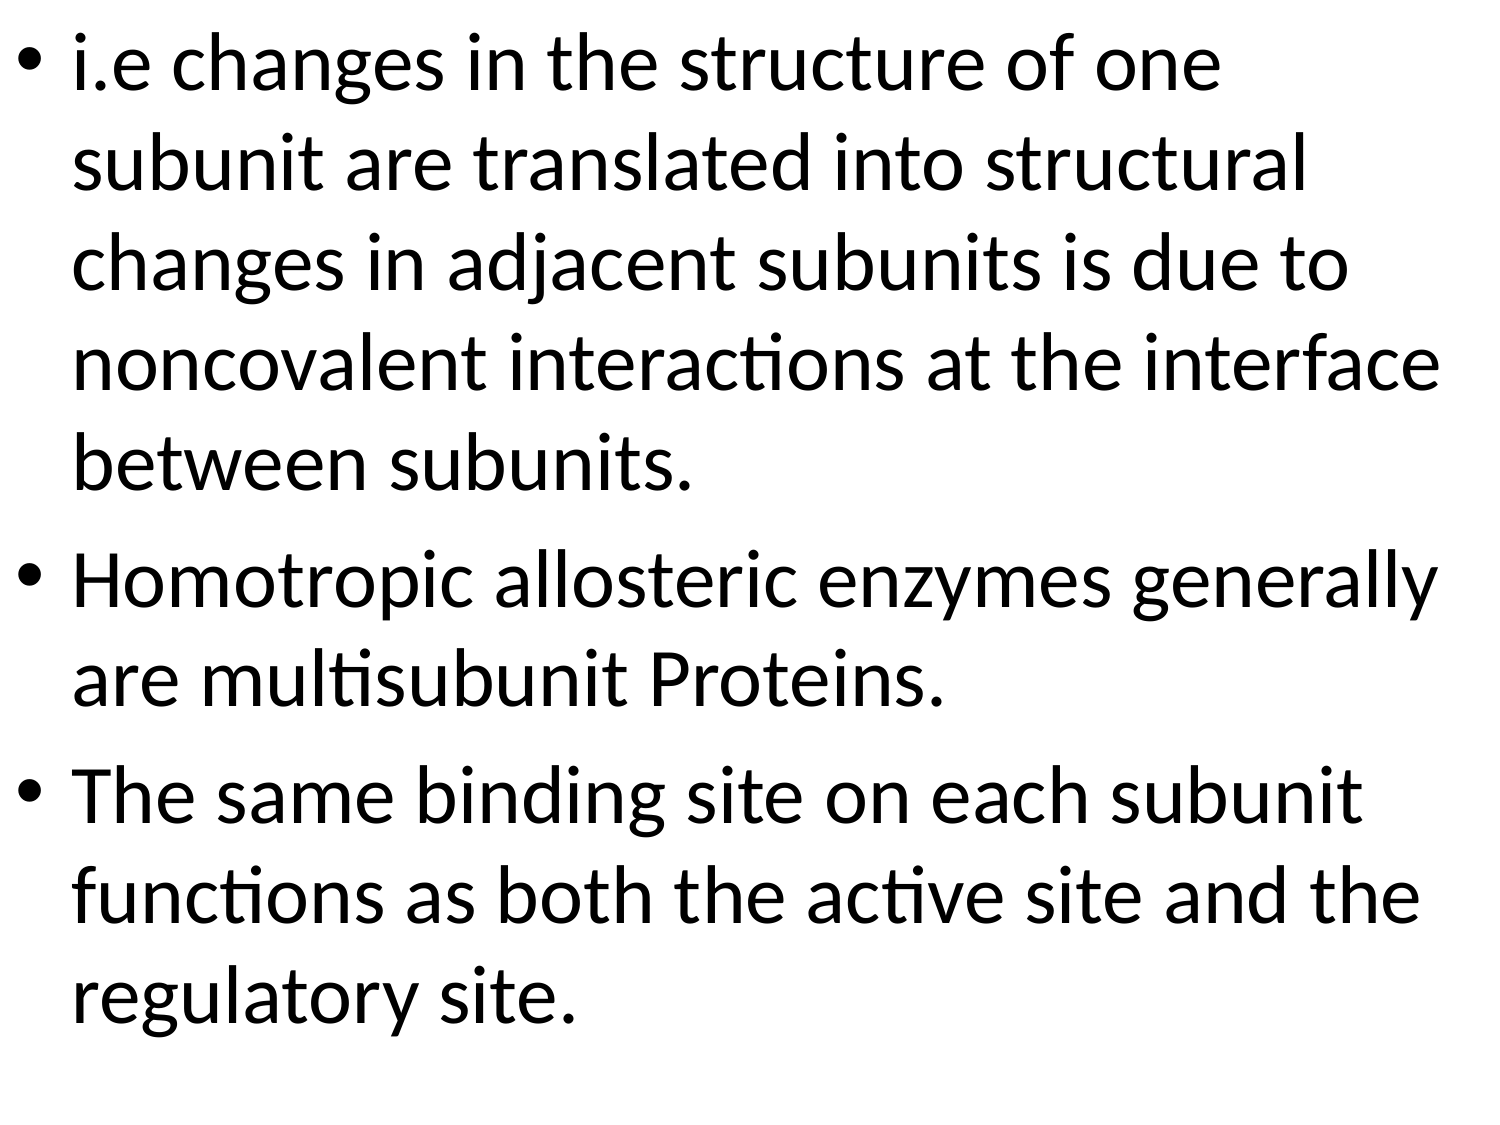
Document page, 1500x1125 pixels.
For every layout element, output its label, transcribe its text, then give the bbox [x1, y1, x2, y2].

list i.e changes in the structure of one subunit are translated into structural changes in adjacent subunits is due to noncovalent interactions at the interface between subunits. Homotropic allosteric enzymes generally are multisubunit Proteins. The same binding site on each subunit functions as both the active site and the regulatory site. [0, 0, 1500, 1125]
